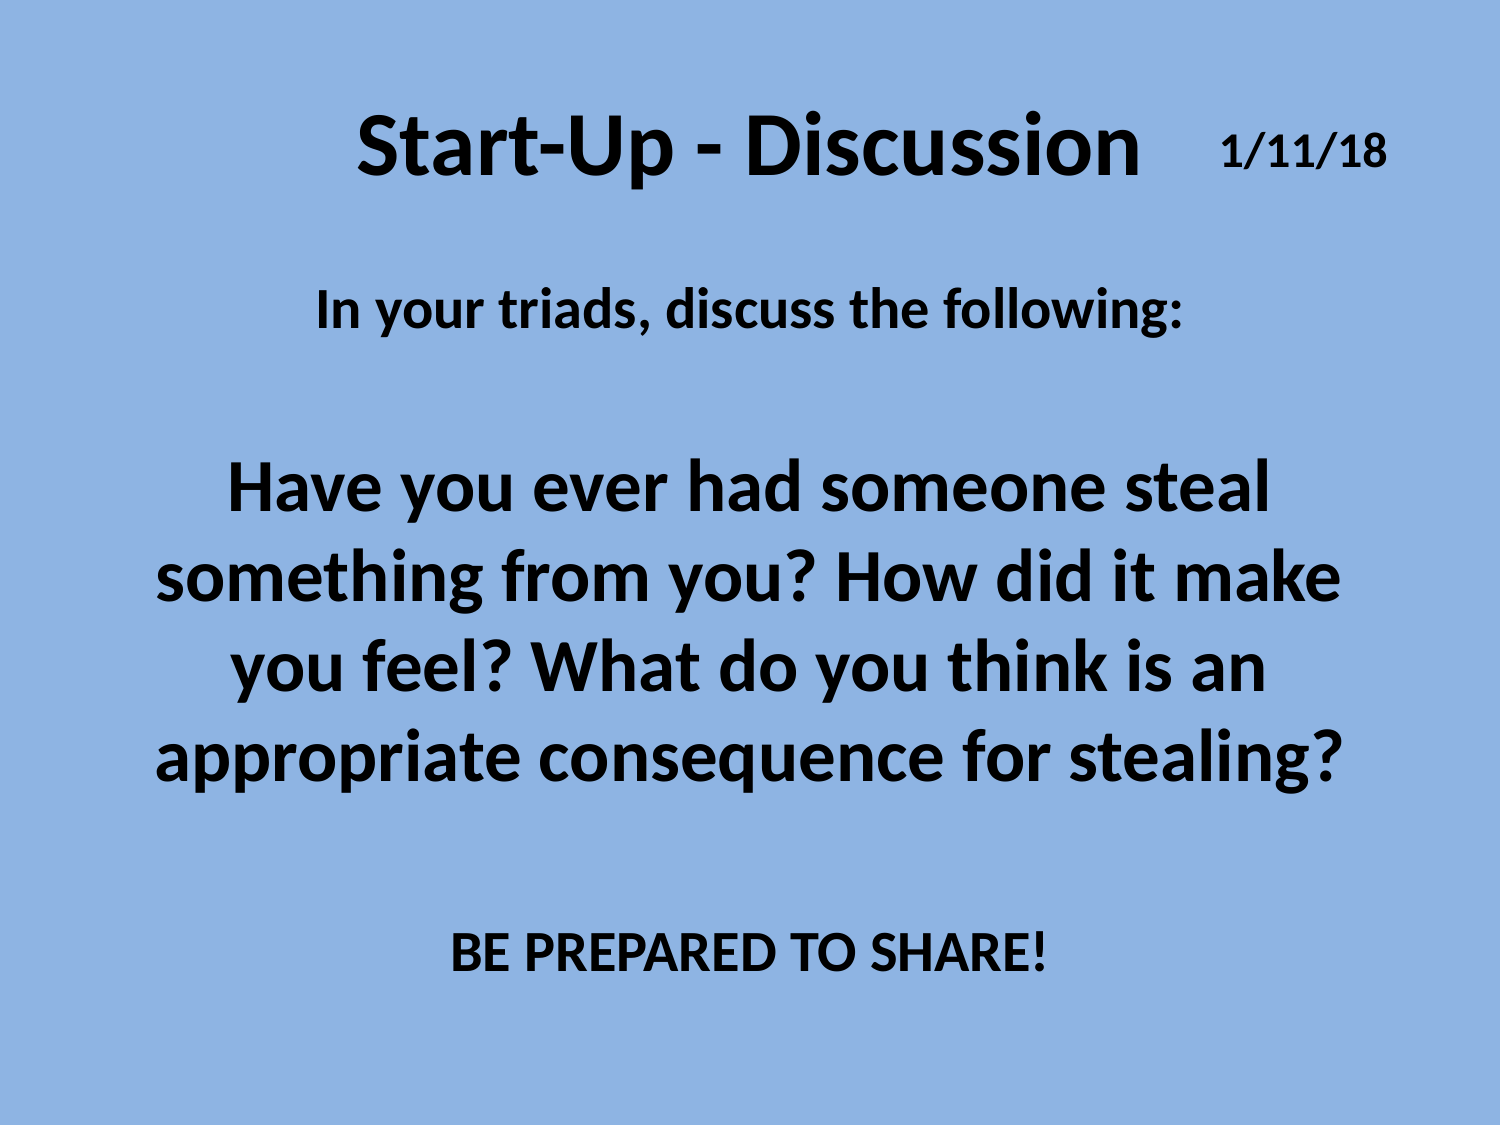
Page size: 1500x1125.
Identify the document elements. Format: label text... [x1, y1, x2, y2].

title Start-Up - Discussion [75, 45, 1425, 233]
list In your triads, discuss the following: Have you ever had someone steal something from you? How did it make you feel? What do you think is an appropriate consequence for stealing? BE PREPARED TO SHARE! [75, 262, 1425, 1005]
text_box 1/11/18 [1203, 109, 1429, 185]
